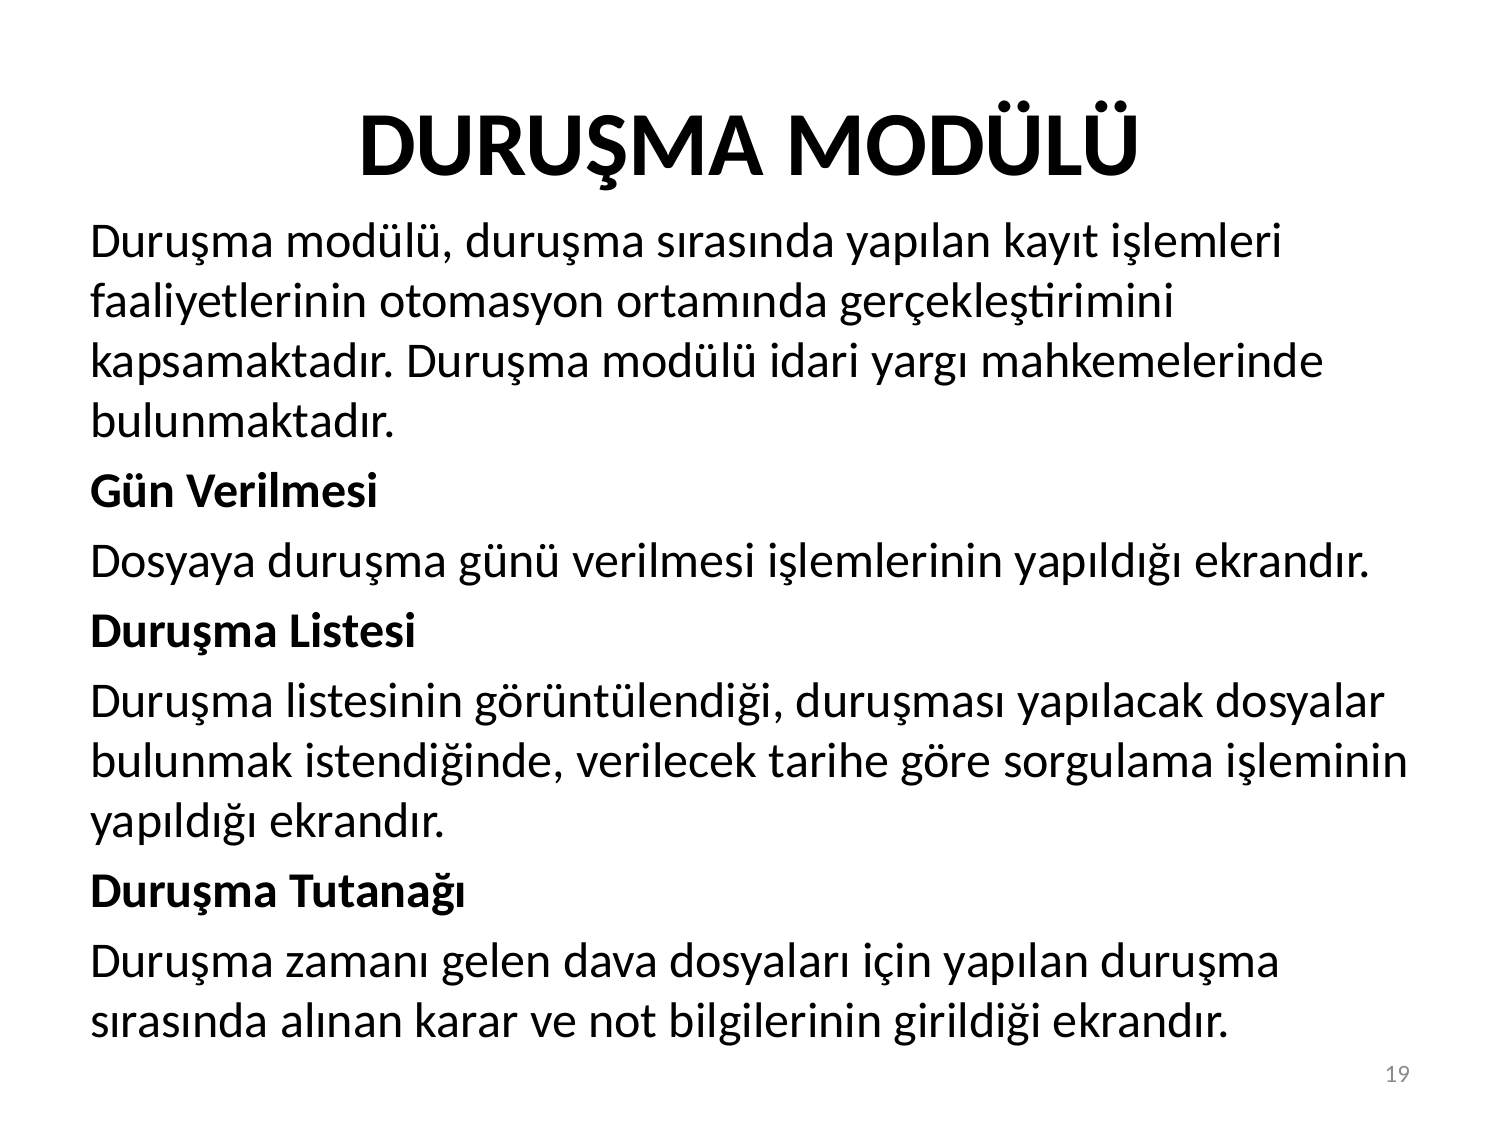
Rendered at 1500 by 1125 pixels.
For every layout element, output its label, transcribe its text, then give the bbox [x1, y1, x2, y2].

slide_number 19 [1074, 1042, 1425, 1103]
title DURUŞMA MODÜLÜ [75, 45, 1425, 200]
list Duruşma modülü, duruşma sırasında yapılan kayıt işlemleri faaliyetlerinin otomasyon ortamında gerçekleştirimini kapsamaktadır. Duruşma modülü idari yargı mahkemelerinde bulunmaktadır. Gün Verilmesi Dosyaya duruşma günü verilmesi işlemlerinin yapıldığı ekrandır. Duruşma Listesi Duruşma listesinin görüntülendiği, duruşması yapılacak dosyalar bulunmak istendiğinde, verilecek tarihe göre sorgulama işleminin yapıldığı ekrandır. Duruşma Tutanağı Duruşma zamanı gelen dava dosyaları için yapılan duruşma sırasında alınan karar ve not bilgilerinin girildiği ekrandır. [75, 200, 1425, 1088]
